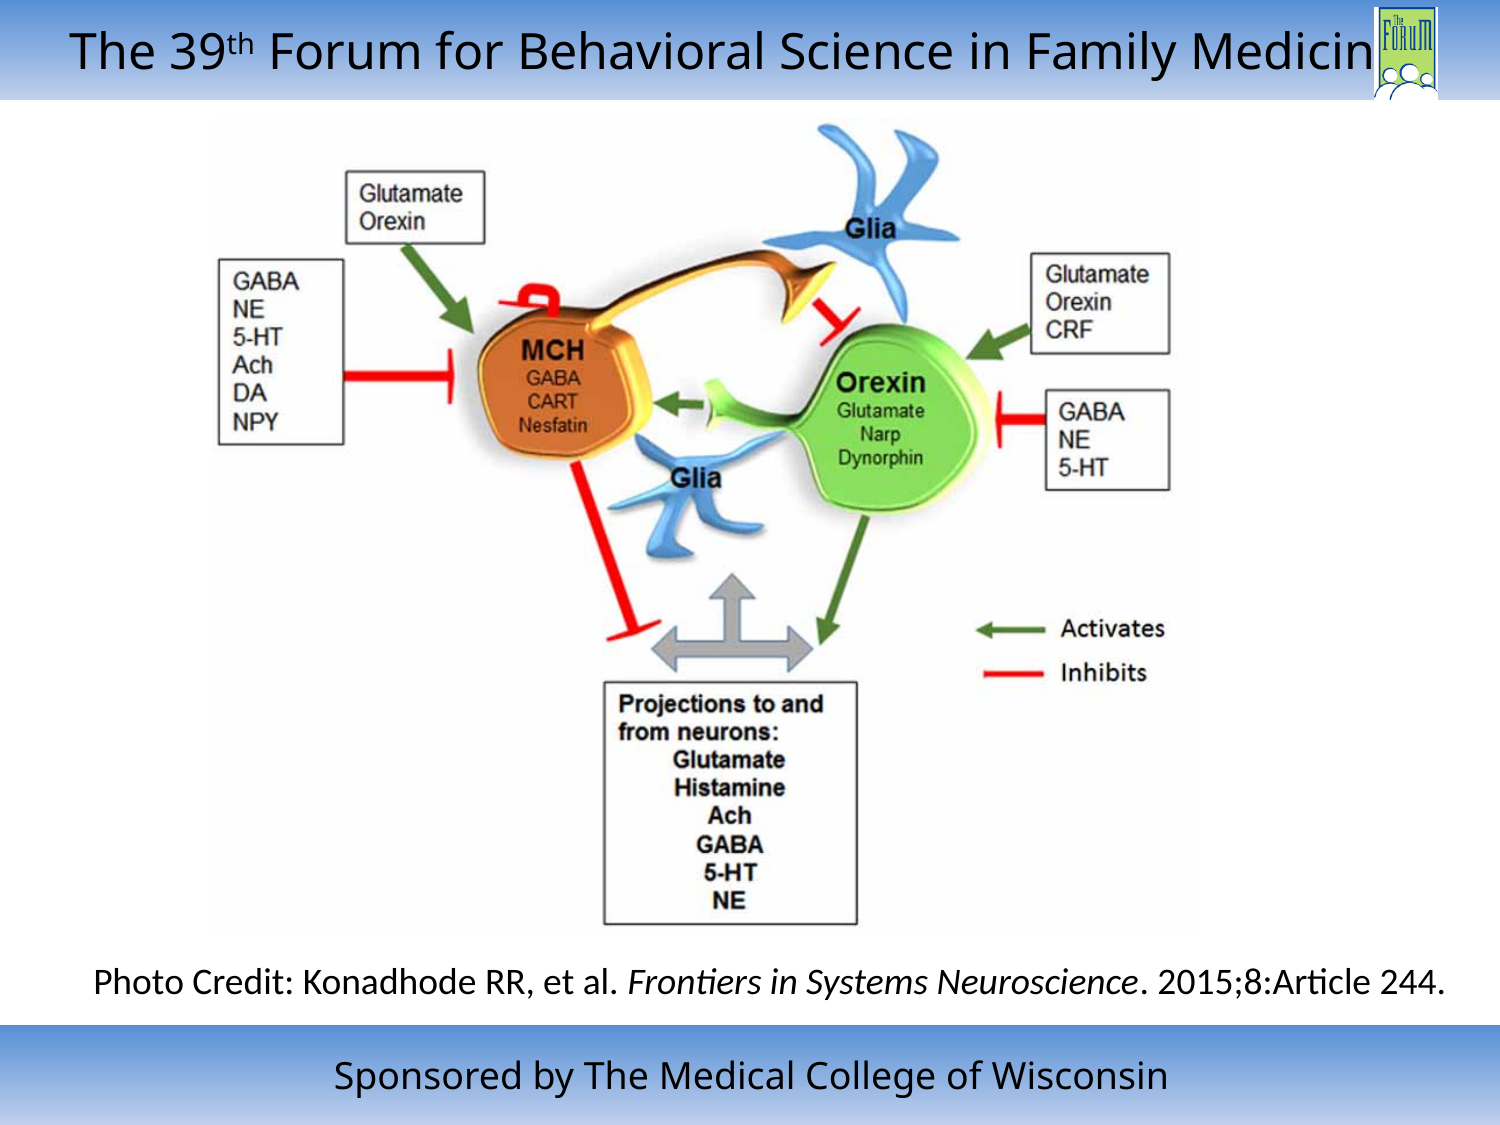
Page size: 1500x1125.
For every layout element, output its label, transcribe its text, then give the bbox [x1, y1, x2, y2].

text_box Photo Credit: Konadhode RR, et al. Frontiers in Systems Neuroscience. 2015;8:Article 244. [78, 949, 1470, 1010]
picture [1374, 7, 1438, 100]
picture [212, 117, 1201, 931]
